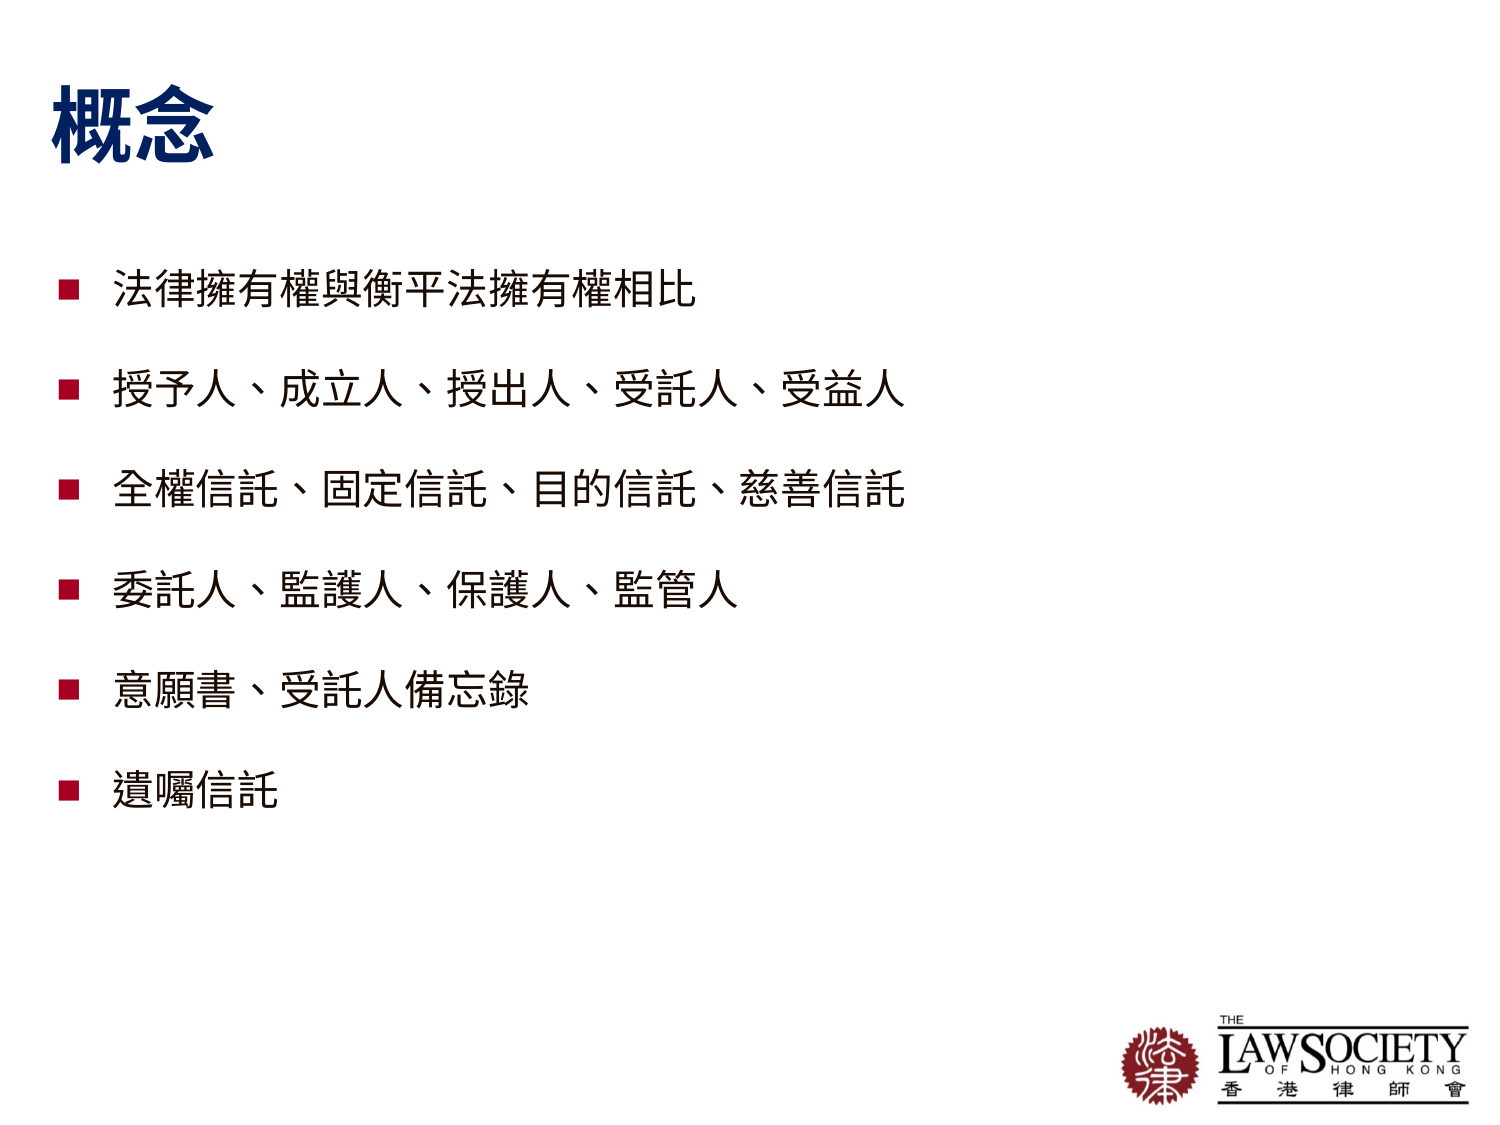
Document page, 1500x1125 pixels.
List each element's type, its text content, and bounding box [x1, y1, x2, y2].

picture [1101, 996, 1500, 1121]
list 法律擁有權與衡平法擁有權相比 授予人、成立人、授出人、受託人、受益人 全權信託、固定信託、目的信託、慈善信託 委託人、監護人、保護人、監管人 意願書、受託人備忘錄 遺囑信託 [41, 255, 1448, 847]
text_box 概念 [35, 46, 1465, 200]
